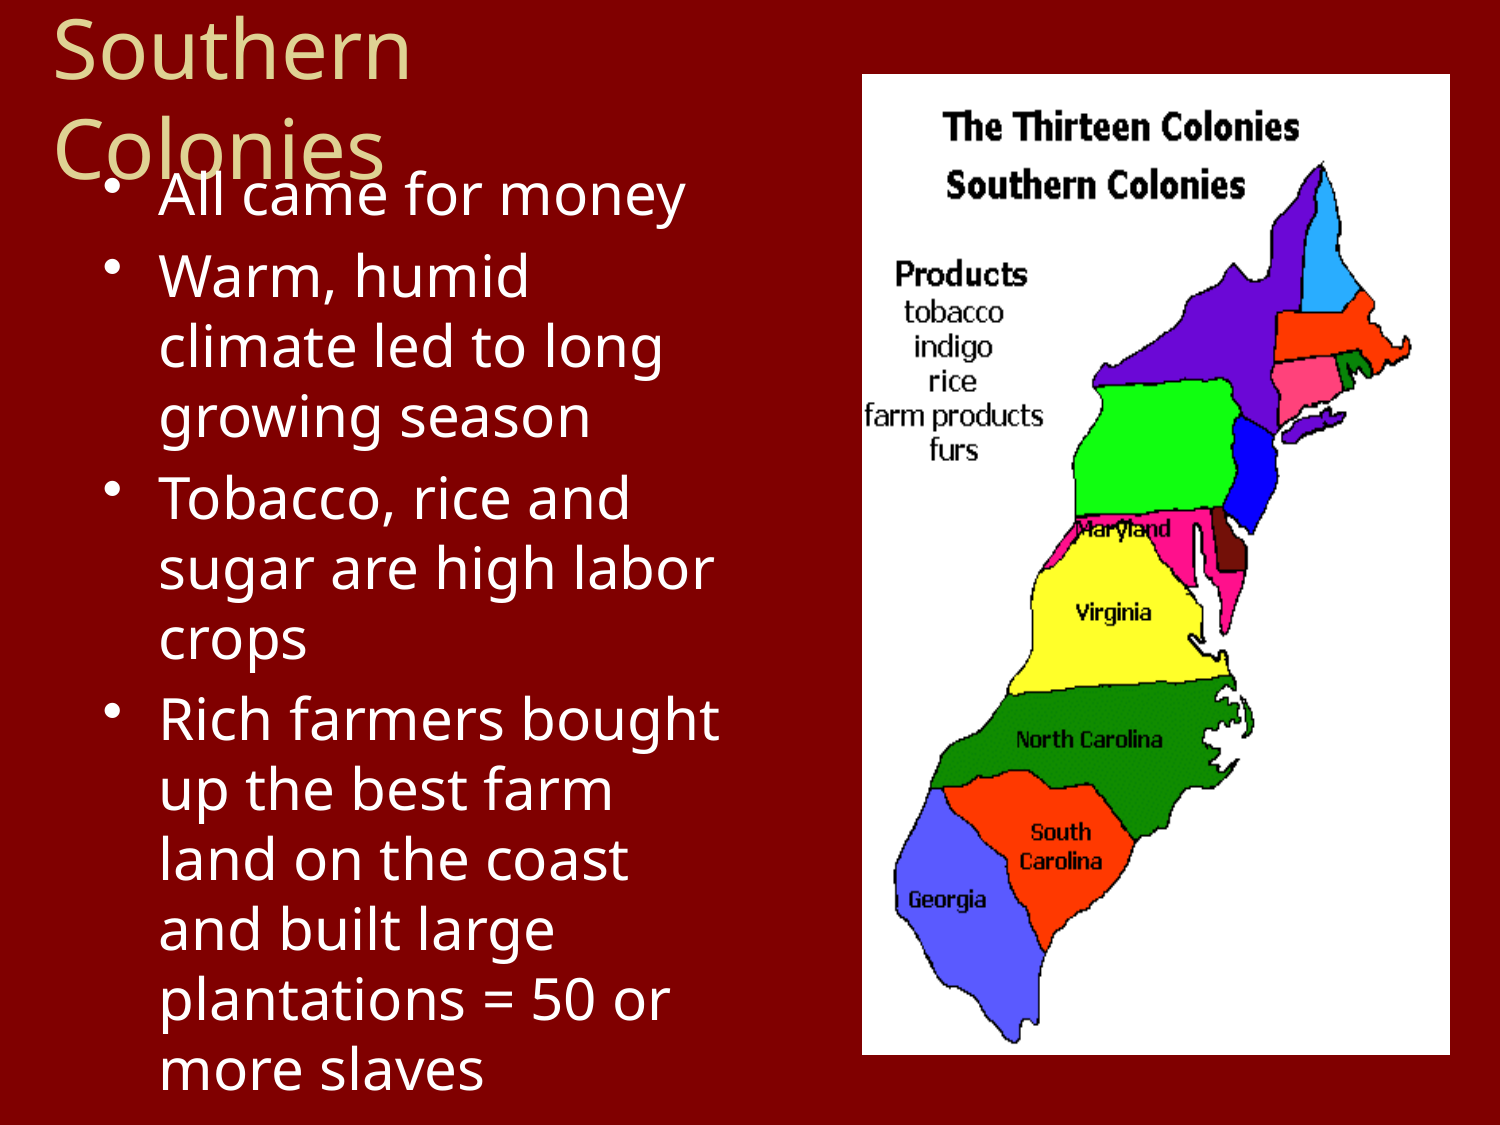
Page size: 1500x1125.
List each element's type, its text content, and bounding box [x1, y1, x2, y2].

title Southern Colonies [37, 2, 776, 191]
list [862, 74, 1451, 1055]
list All came for money Warm, humid climate led to long growing season Tobacco, rice and sugar are high labor crops Rich farmers bought up the best farm land on the coast and built large plantations = 50 or more slaves [87, 149, 751, 956]
